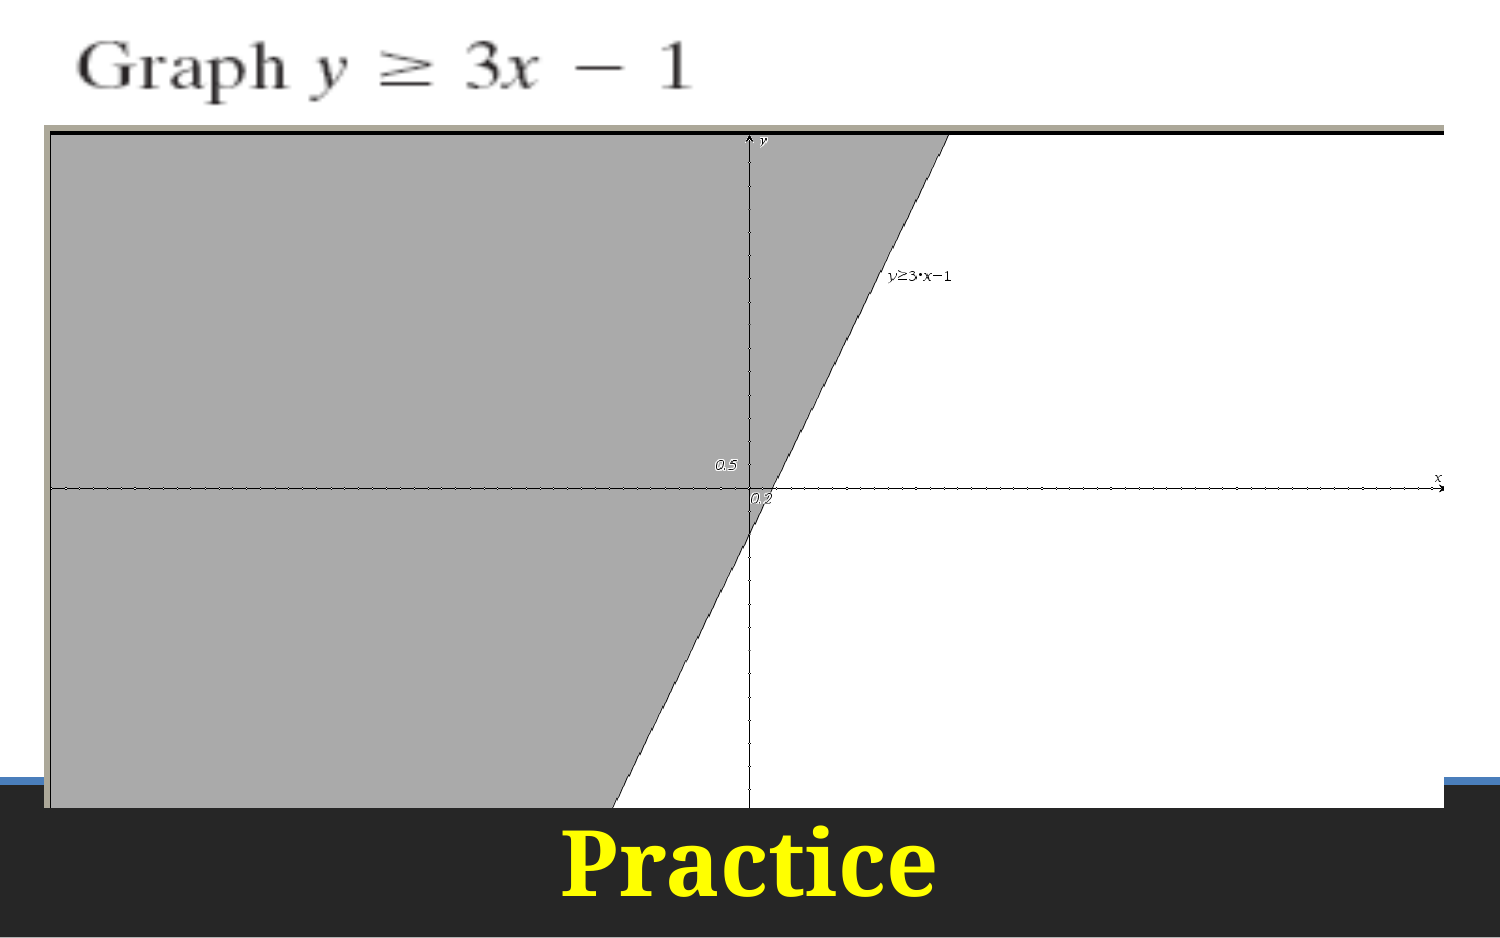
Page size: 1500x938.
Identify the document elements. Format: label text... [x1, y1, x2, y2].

title Practice [75, 817, 1425, 938]
picture [63, 20, 702, 115]
picture [44, 125, 1444, 809]
